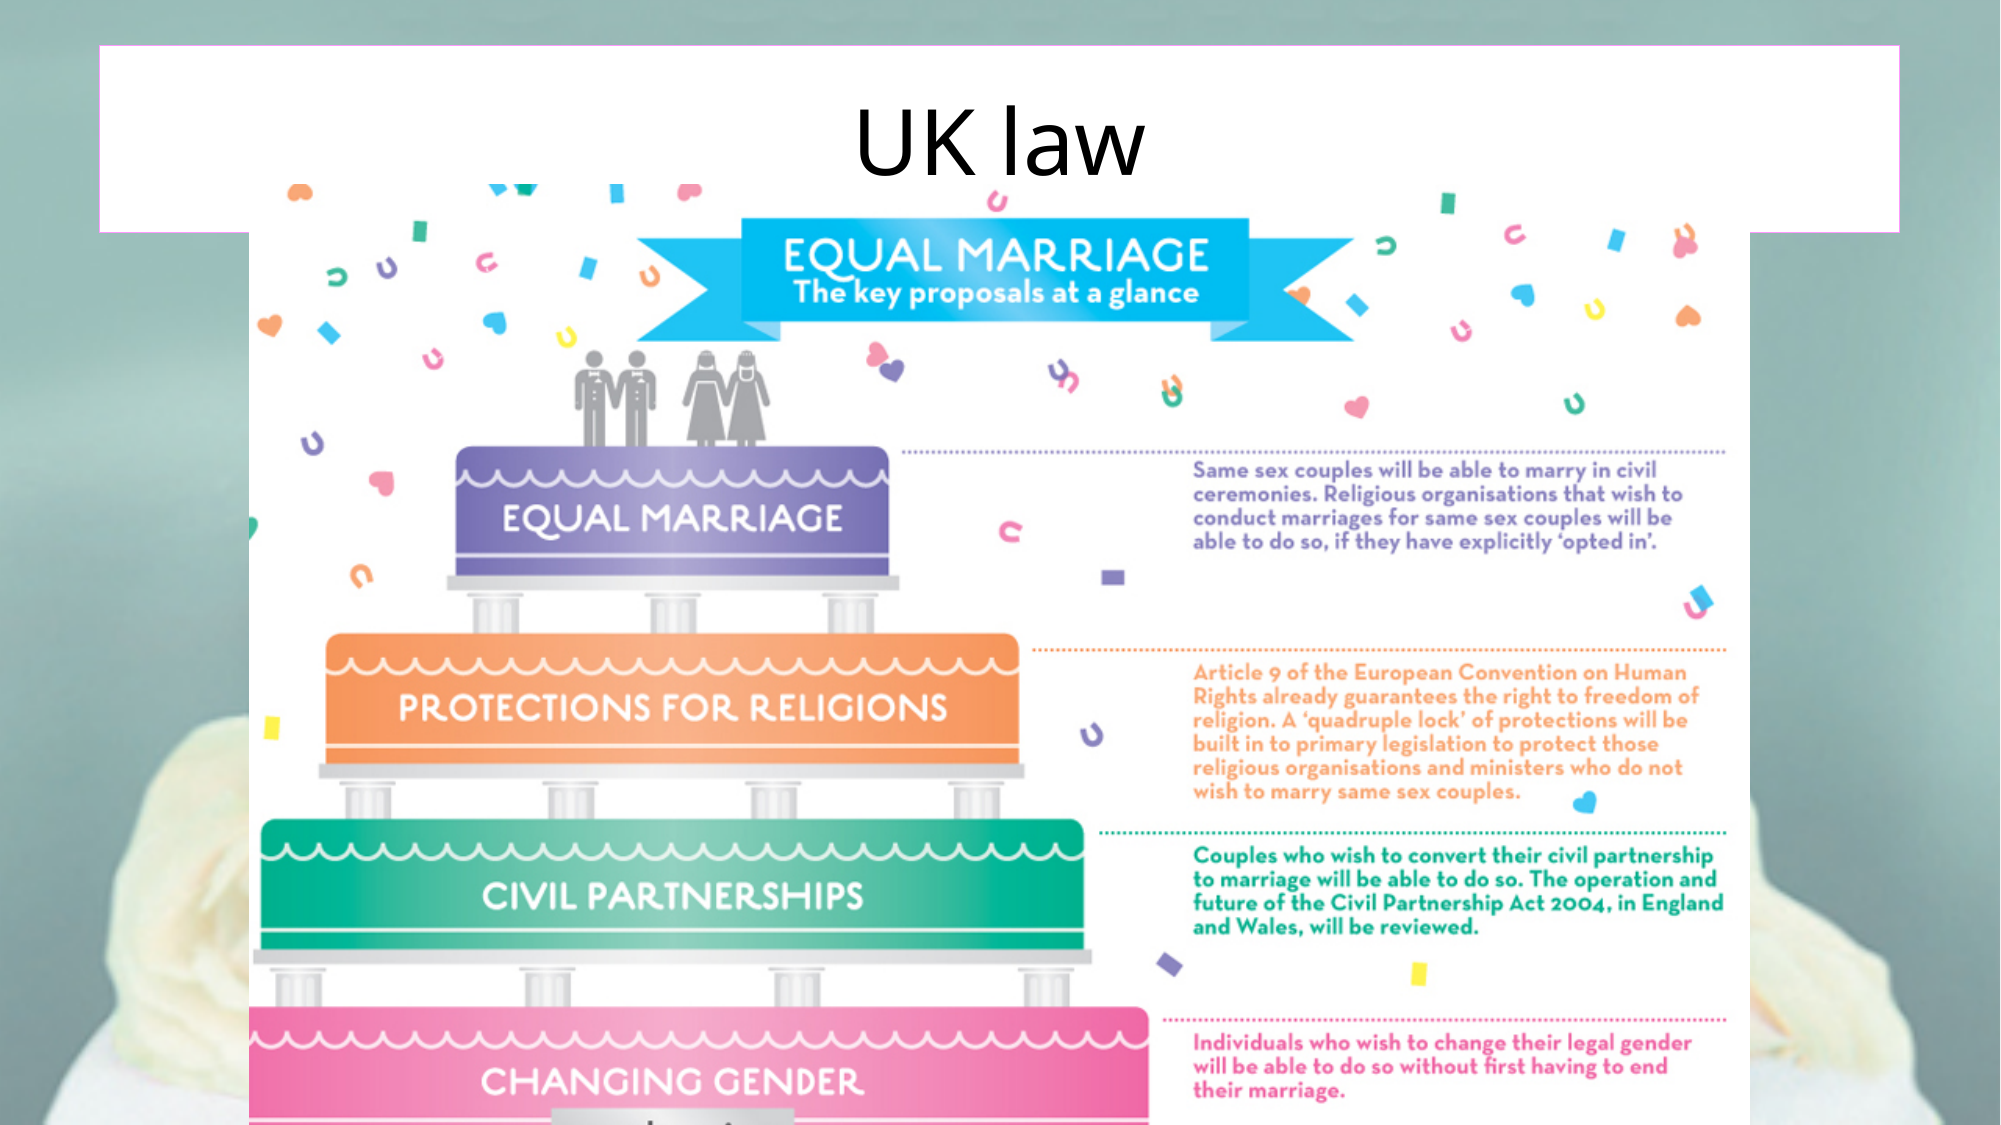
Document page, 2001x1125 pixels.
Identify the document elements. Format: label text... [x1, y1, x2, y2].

picture [0, 0, 2001, 1125]
title UK law [99, 45, 1900, 233]
